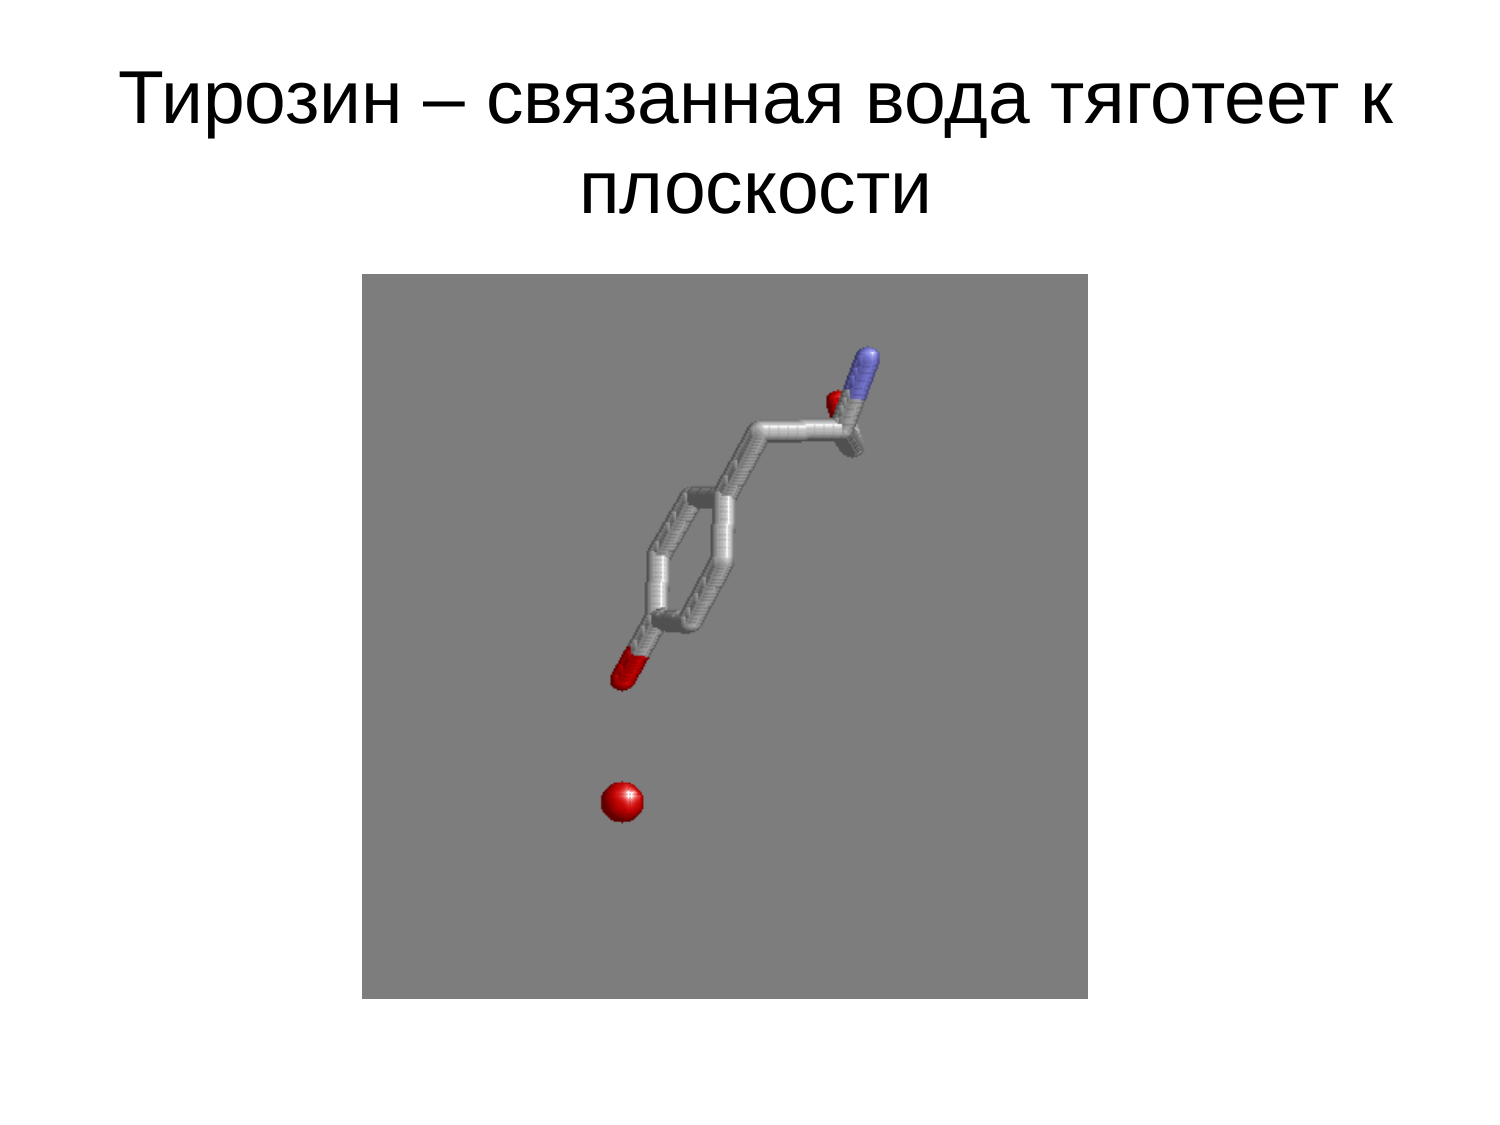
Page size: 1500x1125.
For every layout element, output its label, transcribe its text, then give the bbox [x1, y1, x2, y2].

title Тирозин – связанная вода тяготеет к плоскости [24, 44, 1488, 233]
picture [362, 274, 1088, 999]
